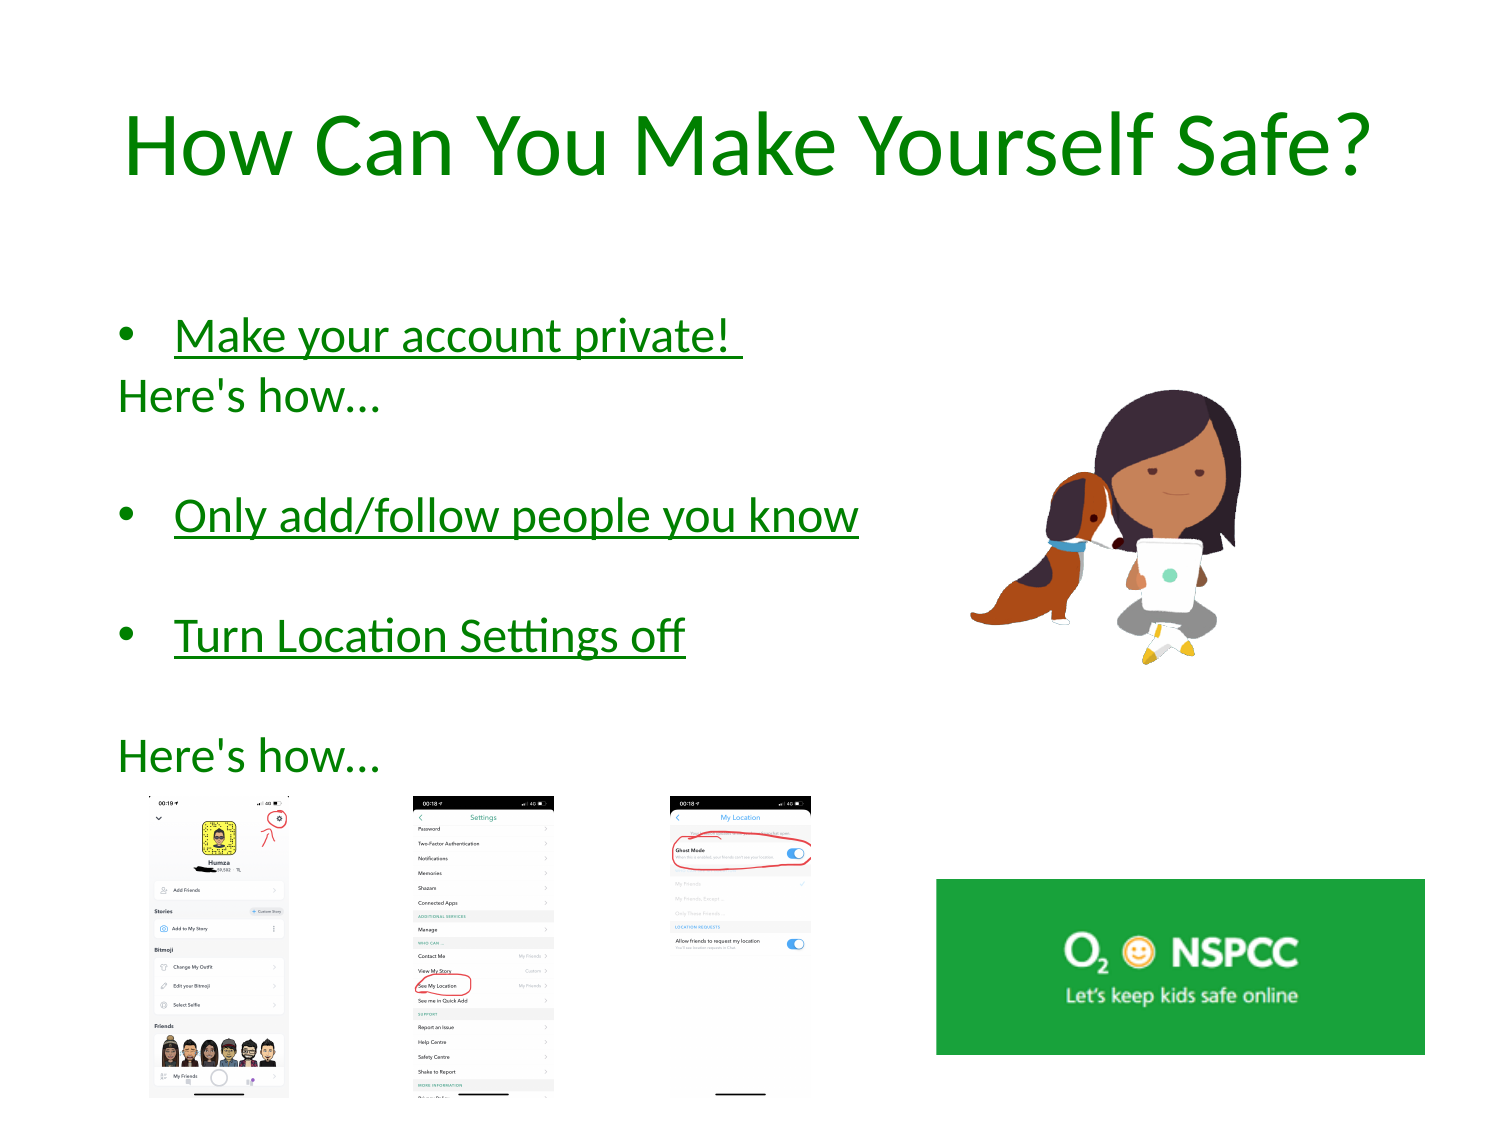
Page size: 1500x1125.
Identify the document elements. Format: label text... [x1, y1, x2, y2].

picture [881, 372, 1426, 678]
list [935, 879, 1426, 1055]
title How Can You Make Yourself Safe? [75, 45, 1425, 233]
text_box Make your account private! Here's how… Only add/follow people you know Turn Location Settings off Here's how… [102, 295, 1388, 1090]
picture [148, 796, 289, 1099]
picture [413, 796, 554, 1099]
picture [670, 796, 811, 1099]
